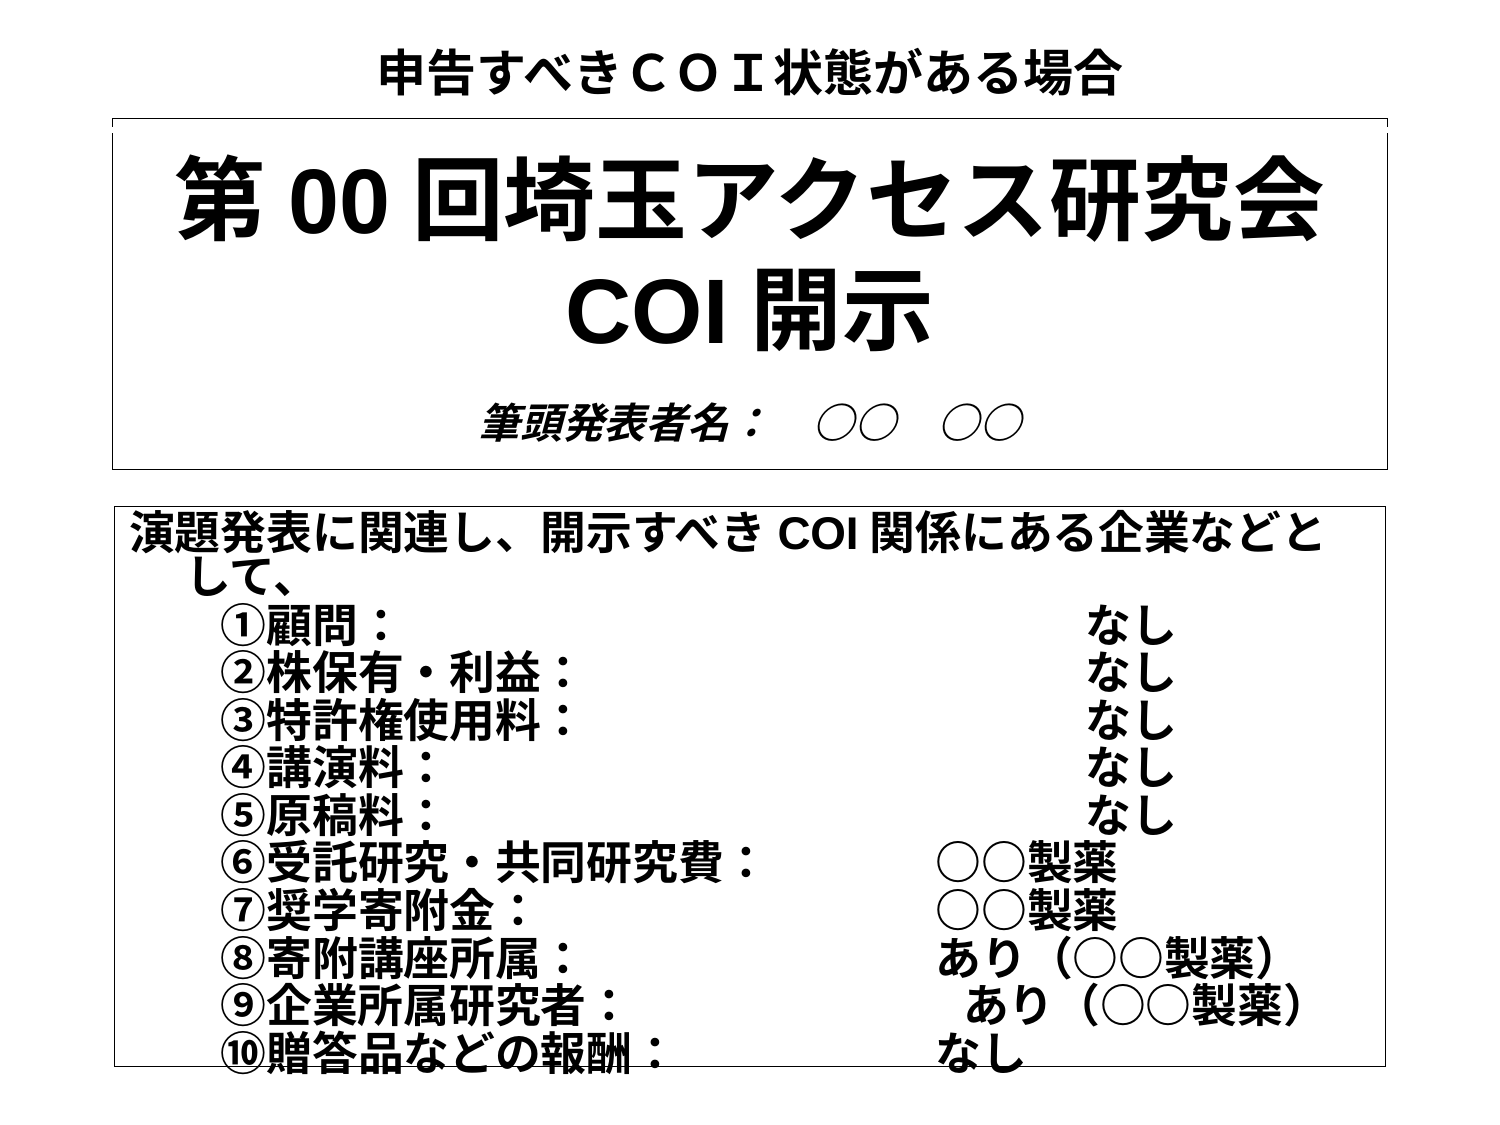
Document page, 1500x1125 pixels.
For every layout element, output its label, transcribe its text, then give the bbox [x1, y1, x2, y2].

text_box 申告すべきＣＯＩ状態がある場合 [68, 34, 1432, 110]
title 第00回埼玉アクセス研究会 COI開示 筆頭発表者名： ○○ ○○ [112, 118, 1388, 129]
text_box [49, 129, 1468, 1093]
